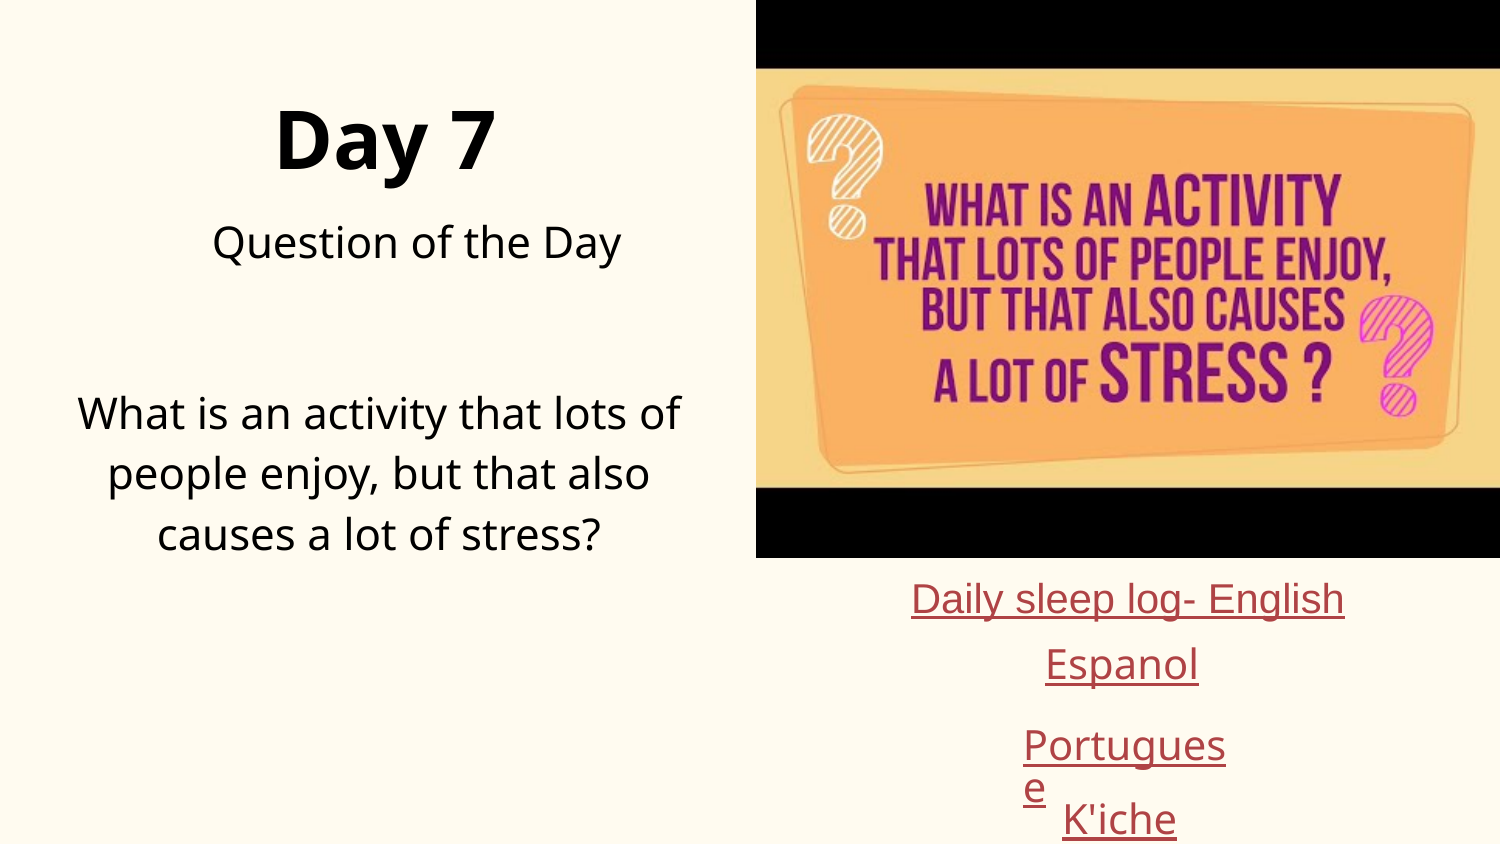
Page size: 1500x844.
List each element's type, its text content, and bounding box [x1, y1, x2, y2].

text_box Daily sleep log- English [896, 566, 1361, 638]
text_box Portuguese [1007, 703, 1250, 791]
list Question of the Day What is an activity that lots of people enjoy, but that also causes a lot of stress? [51, 192, 708, 750]
picture [756, 0, 1500, 558]
title Day 7 [51, 72, 719, 174]
text_box Espanol [1030, 622, 1227, 703]
text_box K'iche [1046, 777, 1210, 844]
